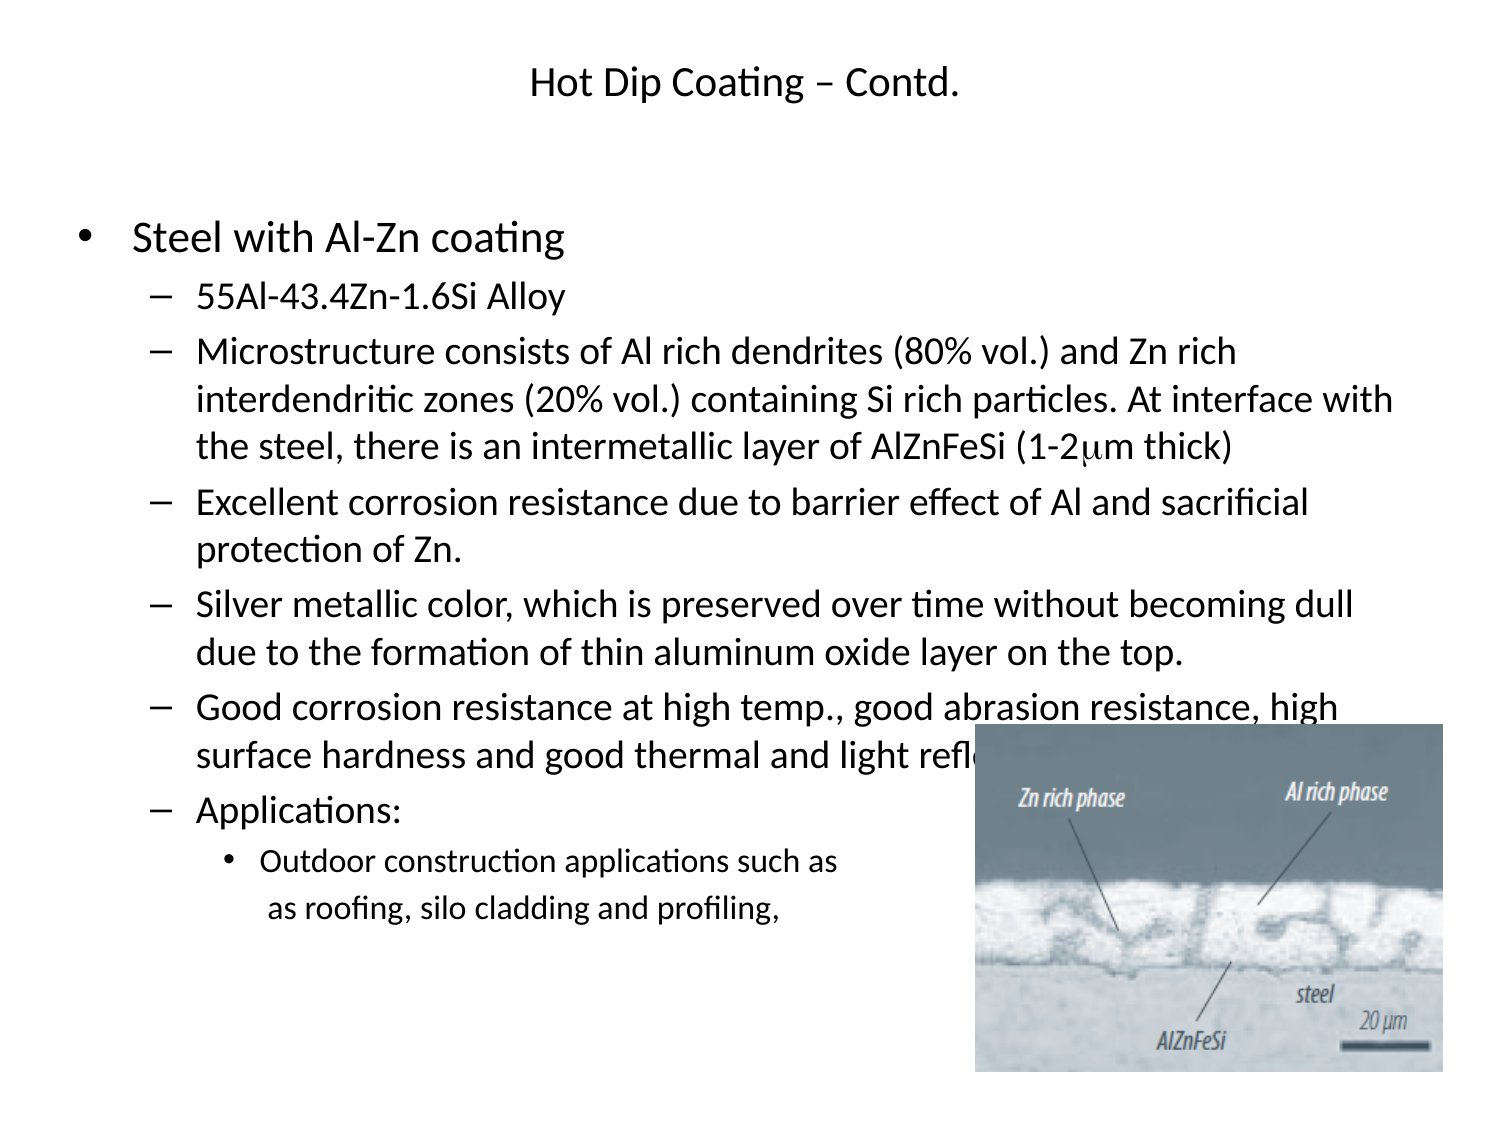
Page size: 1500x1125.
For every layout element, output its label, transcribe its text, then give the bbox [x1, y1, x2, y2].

list Steel with Al-Zn coating 55Al-43.4Zn-1.6Si Alloy Microstructure consists of Al rich dendrites (80% vol.) and Zn rich interdendritic zones (20% vol.) containing Si rich particles. At interface with the steel, there is an intermetallic layer of AlZnFeSi (1-2mm thick) Excellent corrosion resistance due to barrier effect of Al and sacrificial protection of Zn. Silver metallic color, which is preserved over time without becoming dull due to the formation of thin aluminum oxide layer on the top. Good corrosion resistance at high temp., good abrasion resistance, high surface hardness and good thermal and light reflectivity Applications: Outdoor construction applications such as as roofing, silo cladding and profiling, [62, 200, 1413, 943]
title Hot Dip Coating – Contd. [75, 45, 1425, 113]
picture [974, 724, 1443, 1073]
